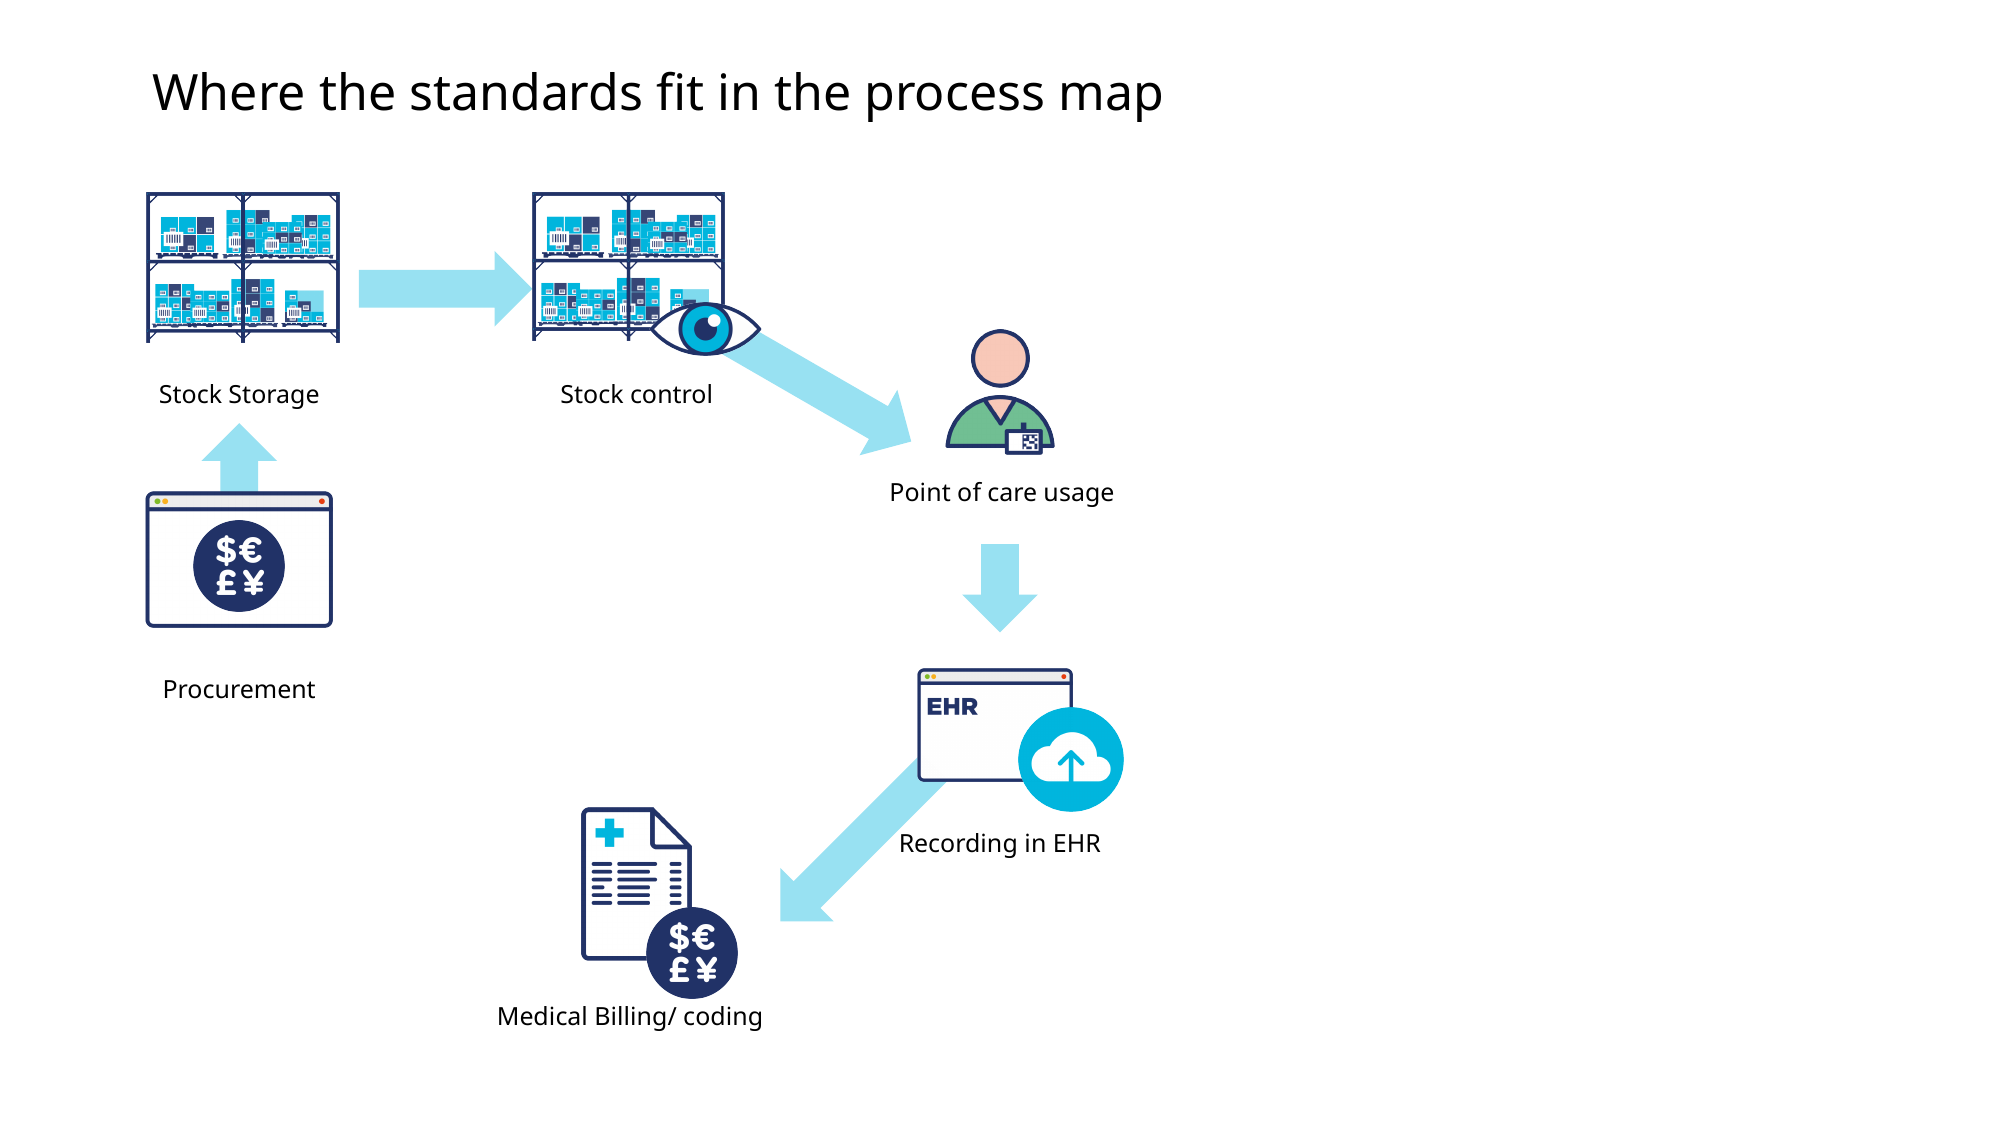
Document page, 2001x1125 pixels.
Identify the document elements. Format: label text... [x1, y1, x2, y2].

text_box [695, 329, 1166, 515]
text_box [75, 192, 404, 512]
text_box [75, 491, 403, 711]
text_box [404, 193, 801, 418]
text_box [473, 806, 967, 1039]
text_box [836, 544, 1164, 866]
title Where the standards fit in the process map [137, 59, 1863, 202]
